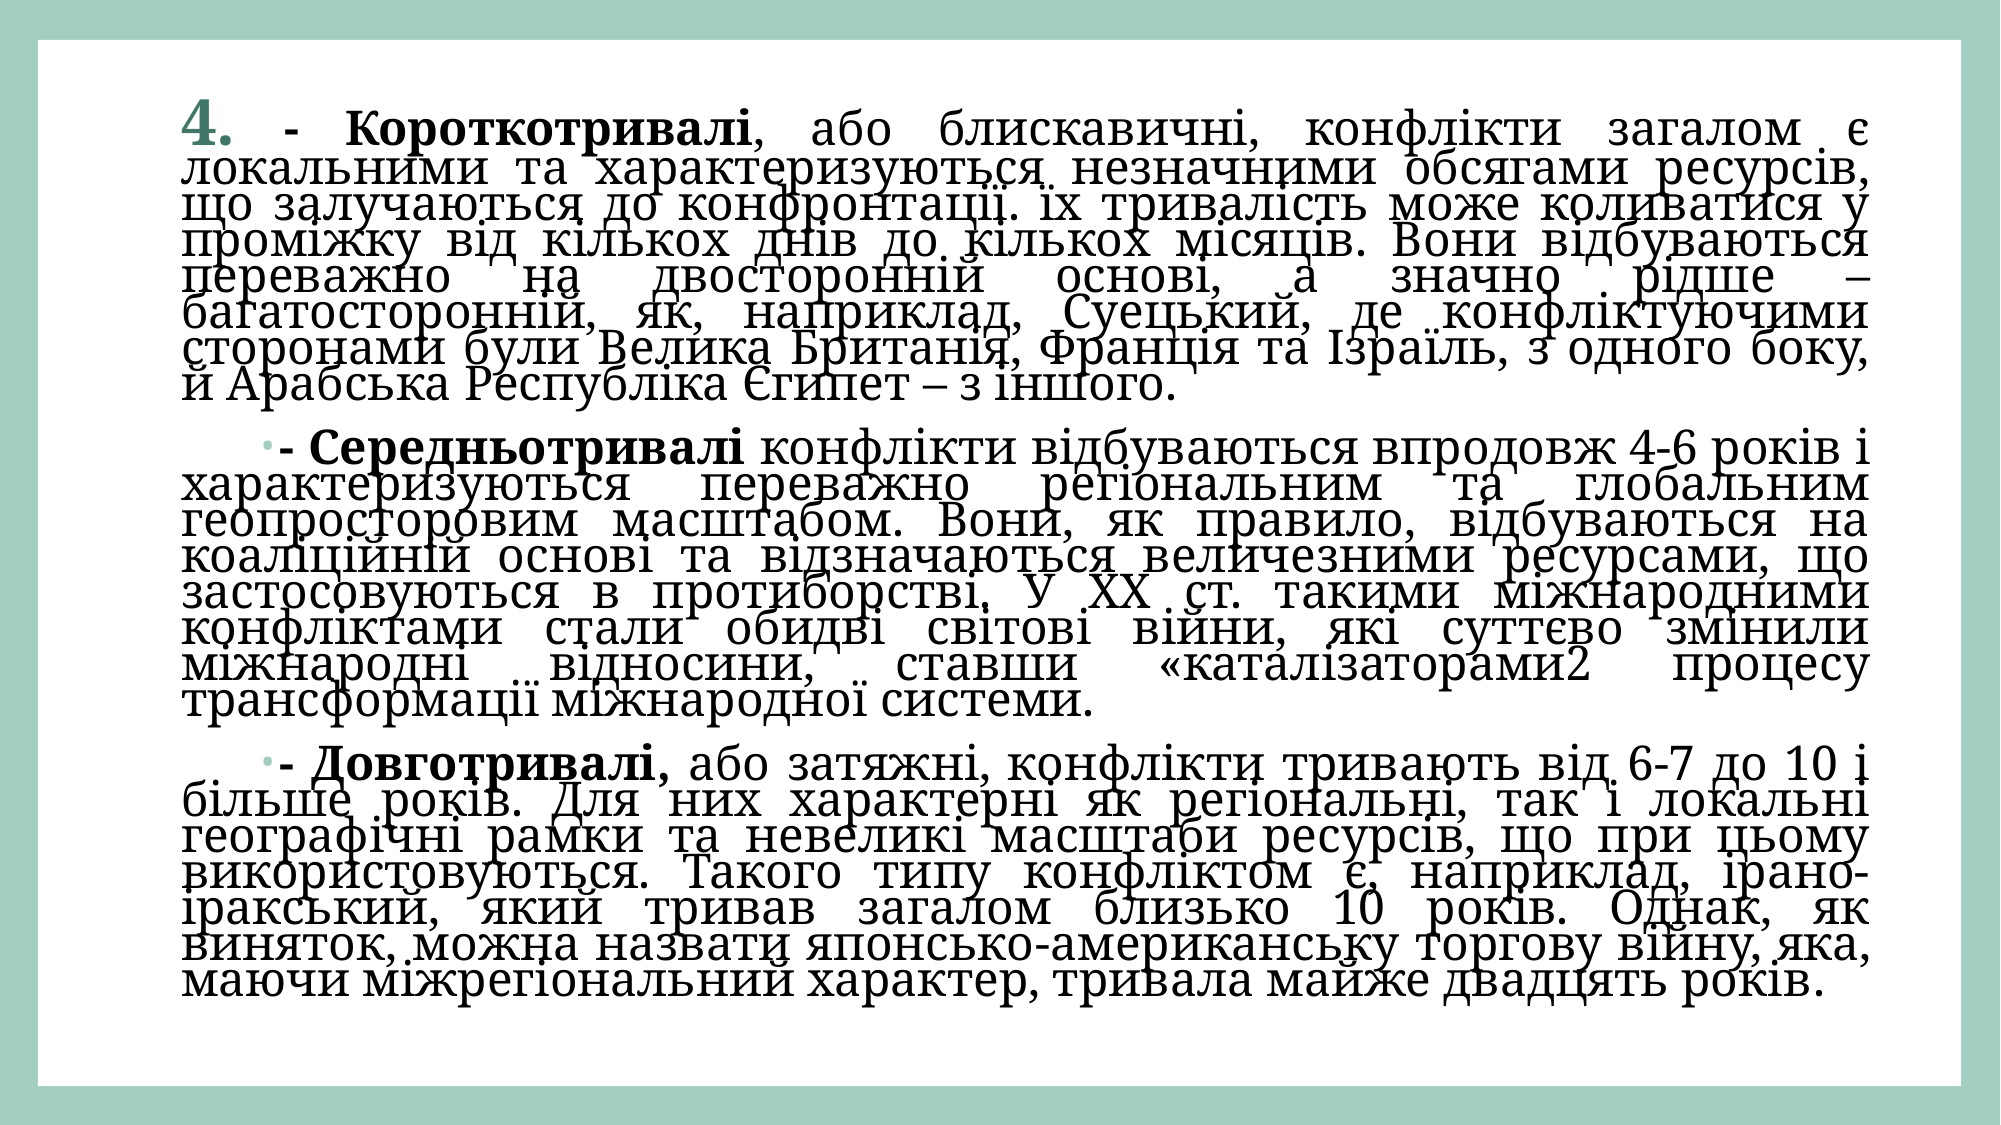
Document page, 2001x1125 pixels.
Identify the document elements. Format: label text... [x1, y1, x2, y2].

list 4. - Короткотривалі, або блискавичні, конфлікти загалом є локальними та характеризуються незначними обсягами ресурсів, що залучаються до конфронтації. їх тривалість може коливатися у проміжку від кількох днів до кількох місяців. Вони відбуваються переважно на двосторонній основі, а значно рідше – багатосторонній, як, наприклад, Суецький, де конфліктуючими сторонами були Велика Британія, Франція та Ізраїль, з одного боку, й Арабська Республіка Єгипет – з іншого. - Середньотривалі конфлікти відбуваються впродовж 4-6 років і характеризуються переважно регіональним та глобальним геопросторовим масштабом. Вони, як правило, відбуваються на коаліційній основі та відзначаються величезними ресурсами, що застосовуються в протиборстві. У XX ст. такими міжнародними конфліктами стали обидві світові війни, які суттєво змінили міжнародні відносини, ставши «каталізаторами2 процесу трансформації міжнародної системи. - Довготривалі, або затяжні, конфлікти тривають від 6-7 до 10 і більше років. Для них характерні як регіональні, так і локальні географічні рамки та невеликі масштаби ресурсів, що при цьому використовуються. Такого типу конфліктом є, наприклад, ірано-іракський, який тривав загалом близько 10 років. Однак, як виняток, можна назвати японсько-американську торгову війну, яка, маючи міжрегіональний характер, тривала майже двадцять років. [129, 114, 1888, 1018]
